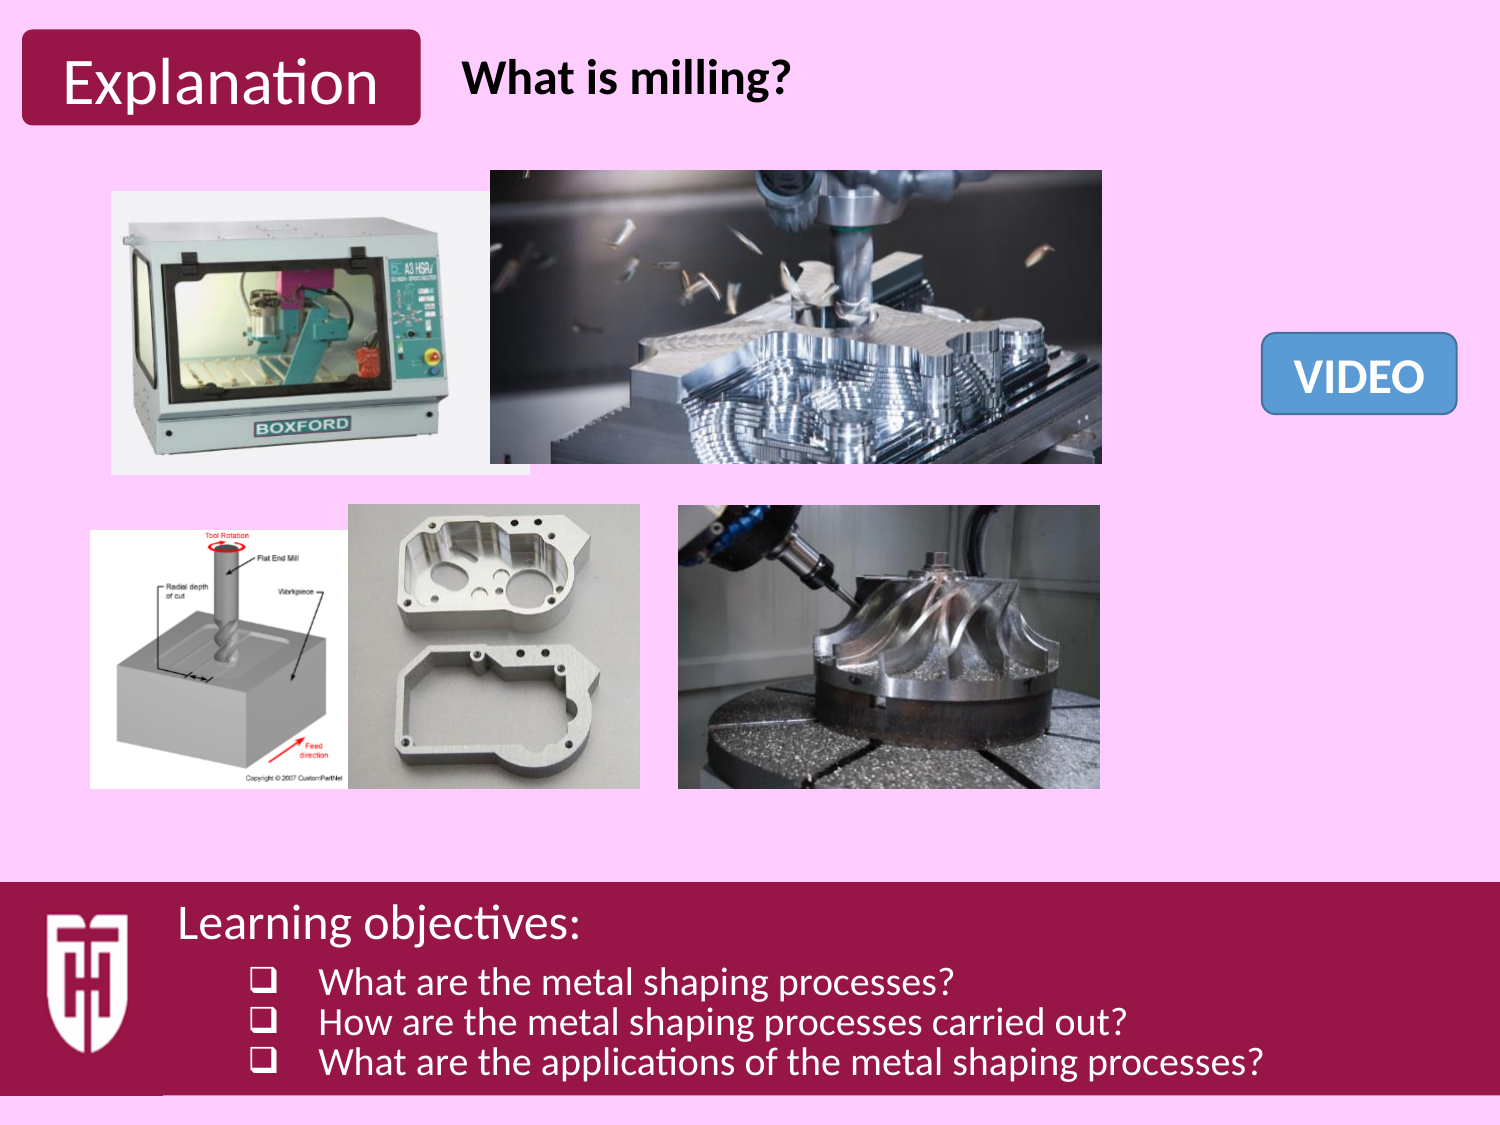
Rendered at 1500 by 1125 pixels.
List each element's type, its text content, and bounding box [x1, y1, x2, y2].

text_box VIDEO [1260, 331, 1458, 416]
picture [0, 882, 162, 1096]
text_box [90, 169, 1102, 789]
text_box What is milling? [446, 36, 1338, 112]
